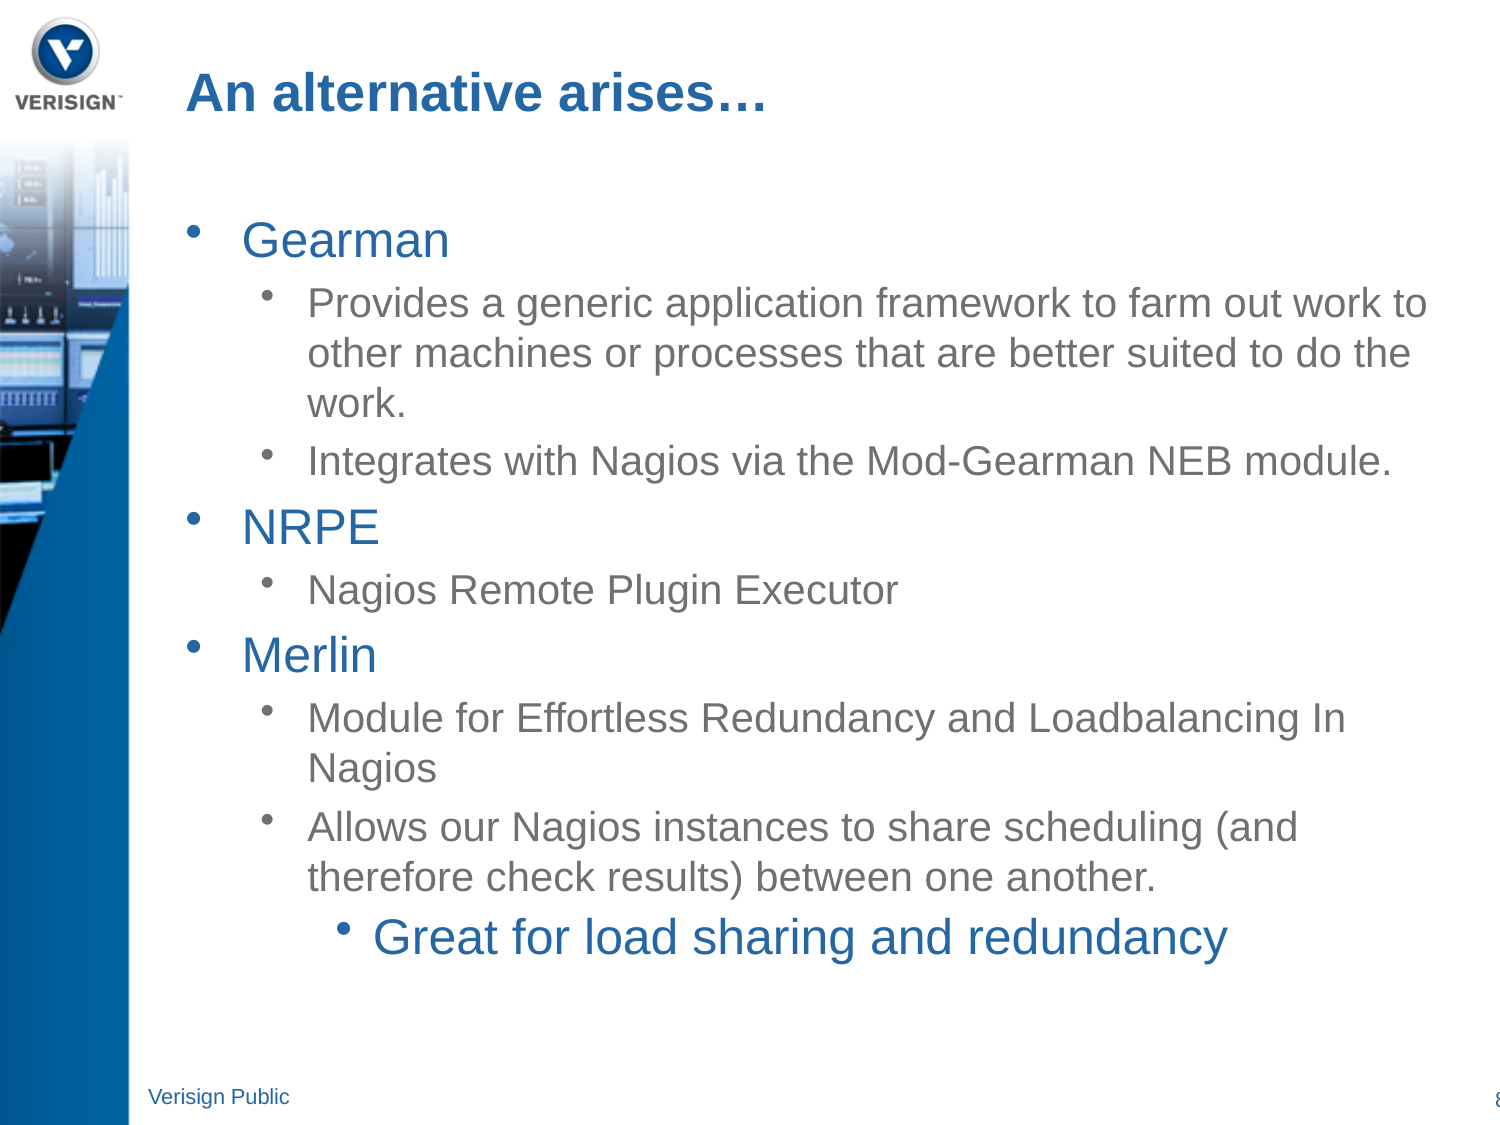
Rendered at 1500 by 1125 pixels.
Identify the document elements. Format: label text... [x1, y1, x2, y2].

text_box An alternative arises… [170, 50, 1475, 175]
picture [0, 0, 167, 1125]
text_box Gearman Provides a generic application framework to farm out work to other machines or processes that are better suited to do the work. Integrates with Nagios via the Mod-Gearman NEB module. NRPE Nagios Remote Plugin Executor Merlin Module for Effortless Redundancy and Loadbalancing In Nagios Allows our Nagios instances to share scheduling (and therefore check results) between one another. Great for load sharing and redundancy [170, 200, 1475, 1063]
